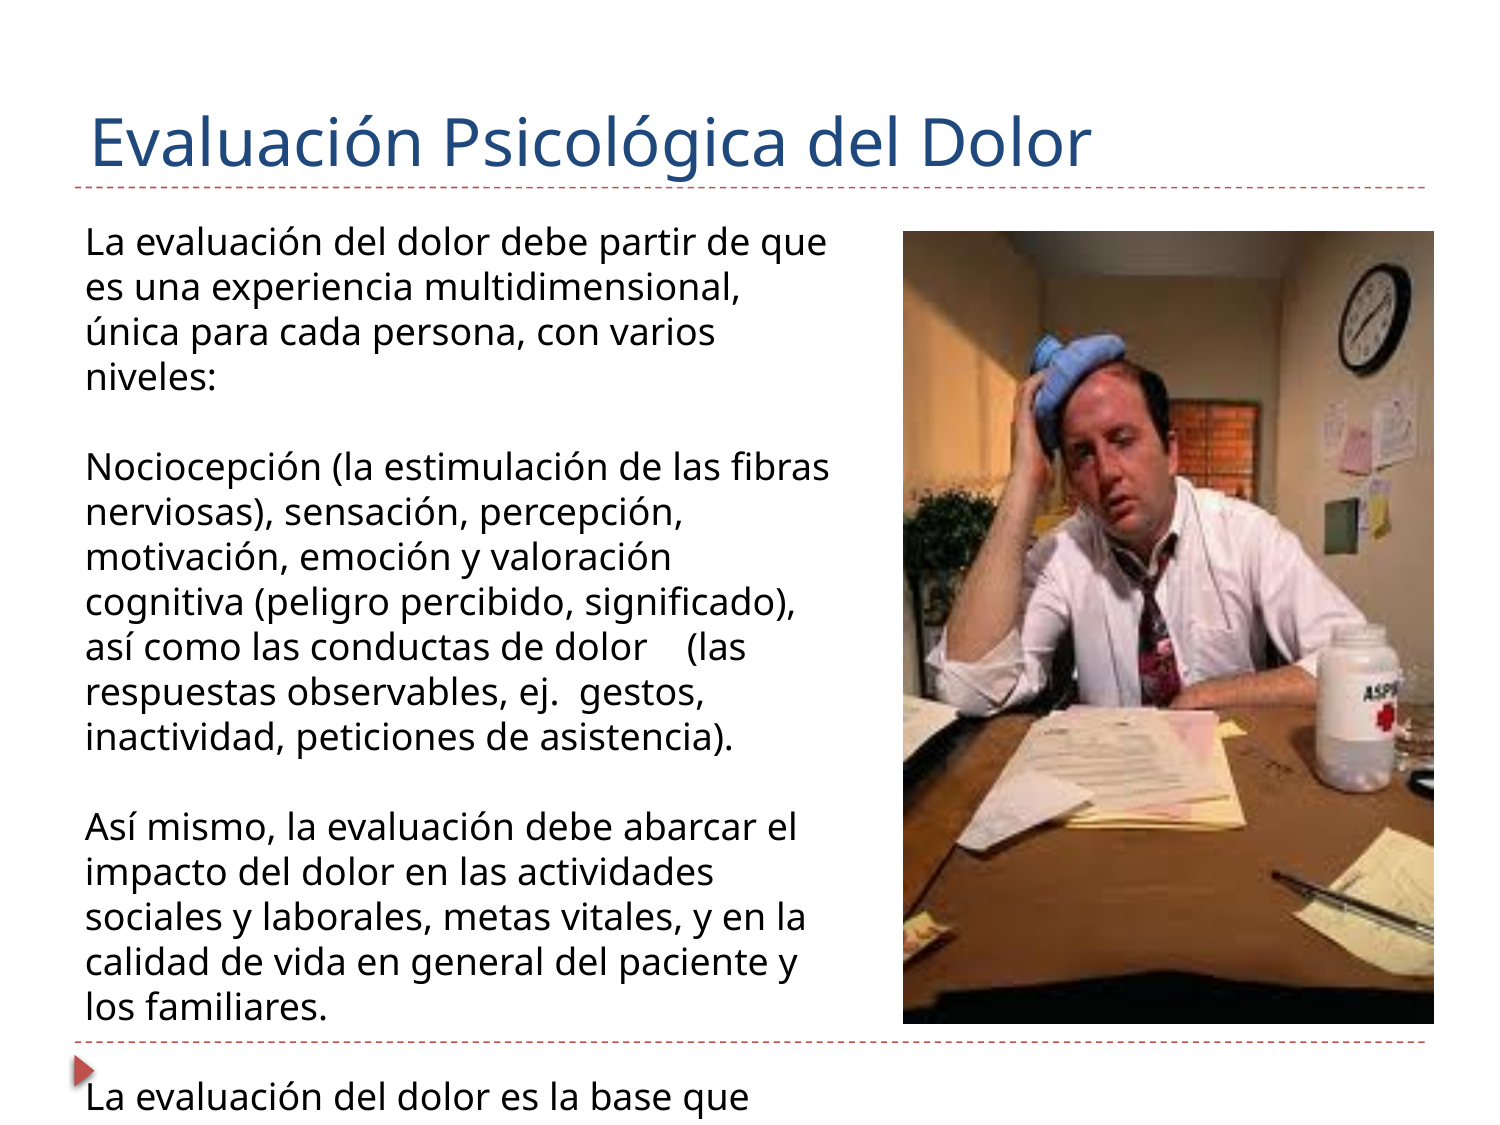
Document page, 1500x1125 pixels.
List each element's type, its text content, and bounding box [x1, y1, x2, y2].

text_box La evaluación del dolor debe partir de que es una experiencia multidimensional, única para cada persona, con varios niveles: Nociocepción (la estimulación de las fibras nerviosas), sensación, percepción, motivación, emoción y valoración cognitiva (peligro percibido, significado), así como las conductas de dolor (las respuestas observables, ej. gestos, inactividad, peticiones de asistencia). Así mismo, la evaluación debe abarcar el impacto del dolor en las actividades sociales y laborales, metas vitales, y en la calidad de vida en general del paciente y los familiares. La evaluación del dolor es la base que posibilita su control. [70, 210, 856, 1125]
picture [903, 231, 1434, 1024]
title Evaluación Psicológica del Dolor [75, 37, 1425, 188]
